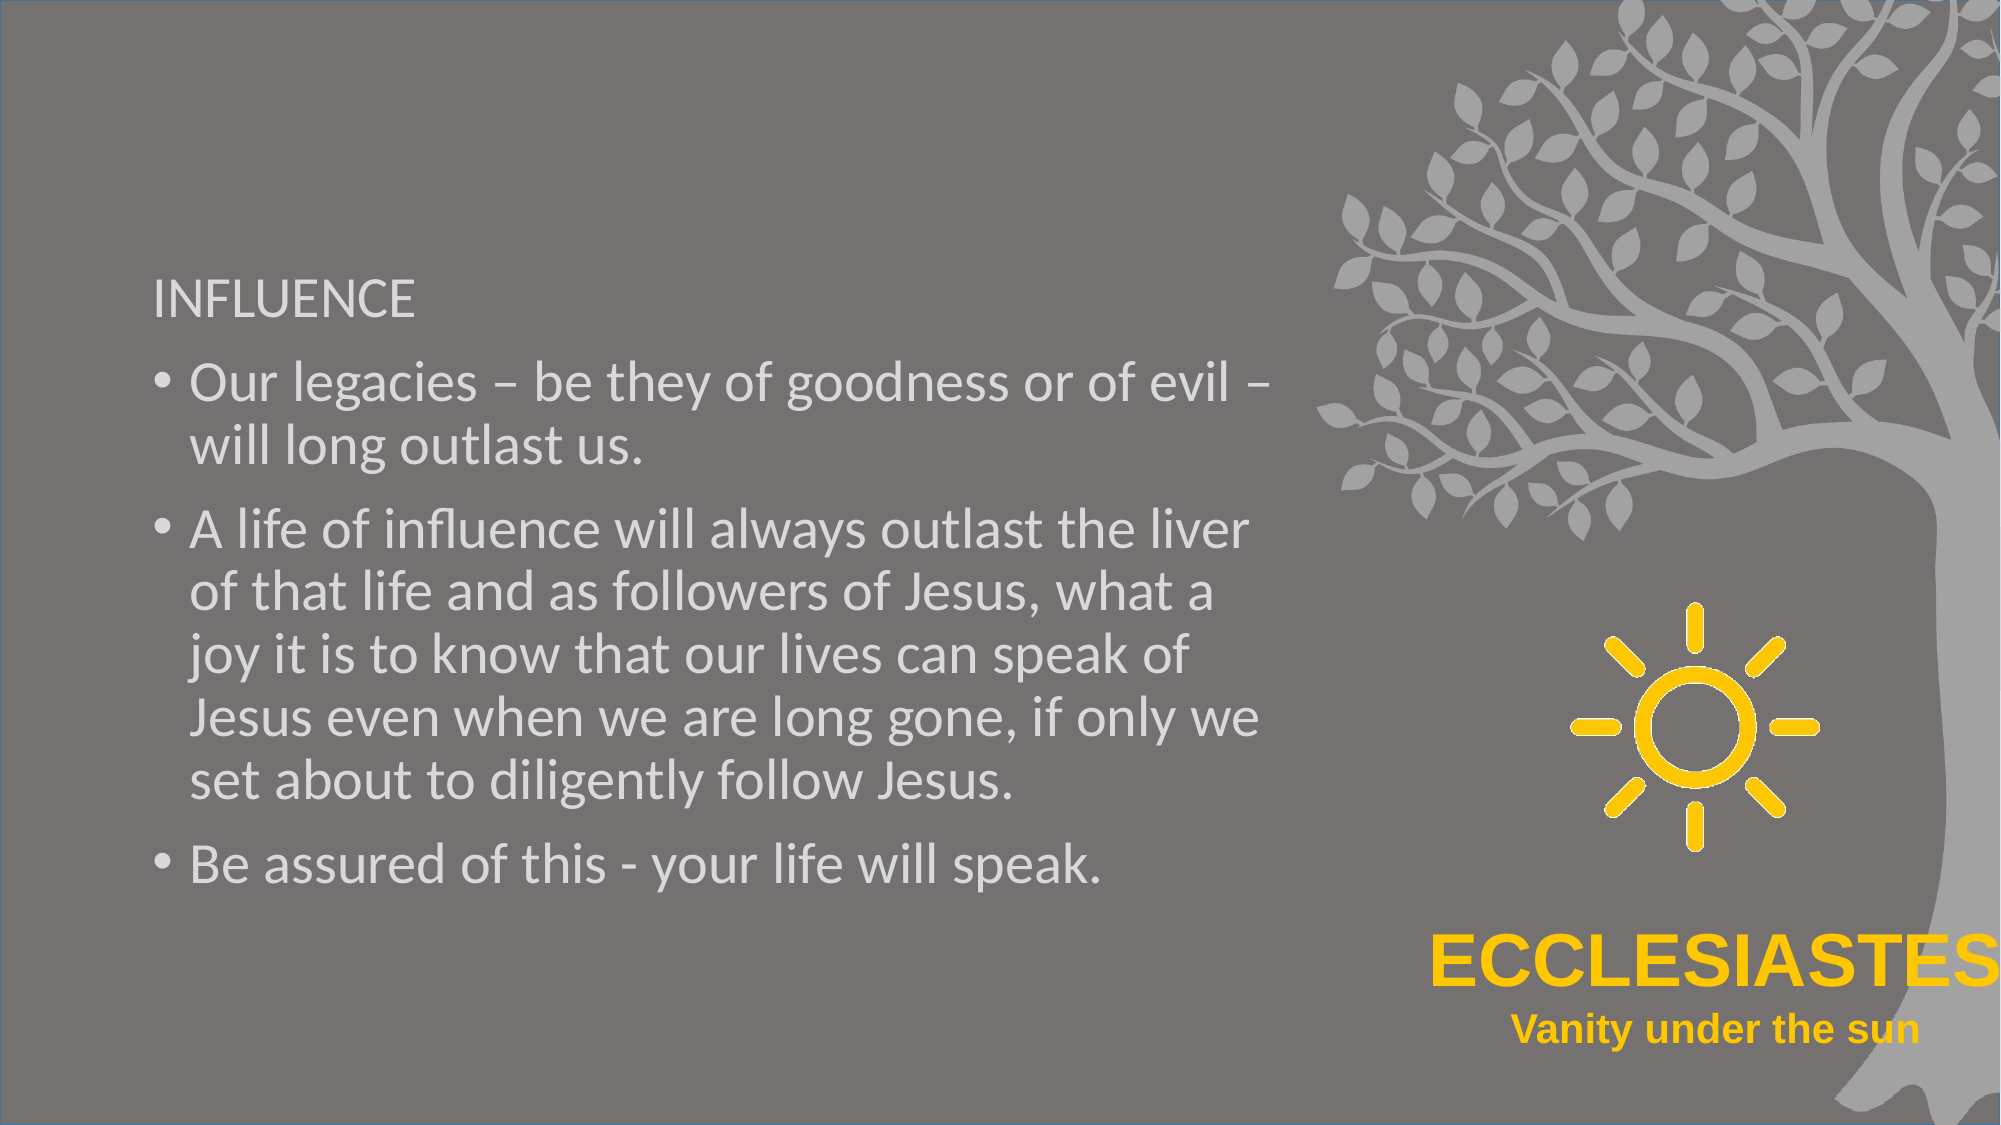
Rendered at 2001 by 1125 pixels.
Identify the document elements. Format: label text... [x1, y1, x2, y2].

picture [1540, 572, 1715, 882]
list INFLUENCE Our legacies – be they of goodness or of evil – will long outlast us. A life of influence will always outlast the liver of that life and as followers of Jesus, what a joy it is to know that our lives can speak of Jesus even when we are long gone, if only we set about to diligently follow Jesus. Be assured of this - your life will speak. [137, 260, 1292, 1097]
